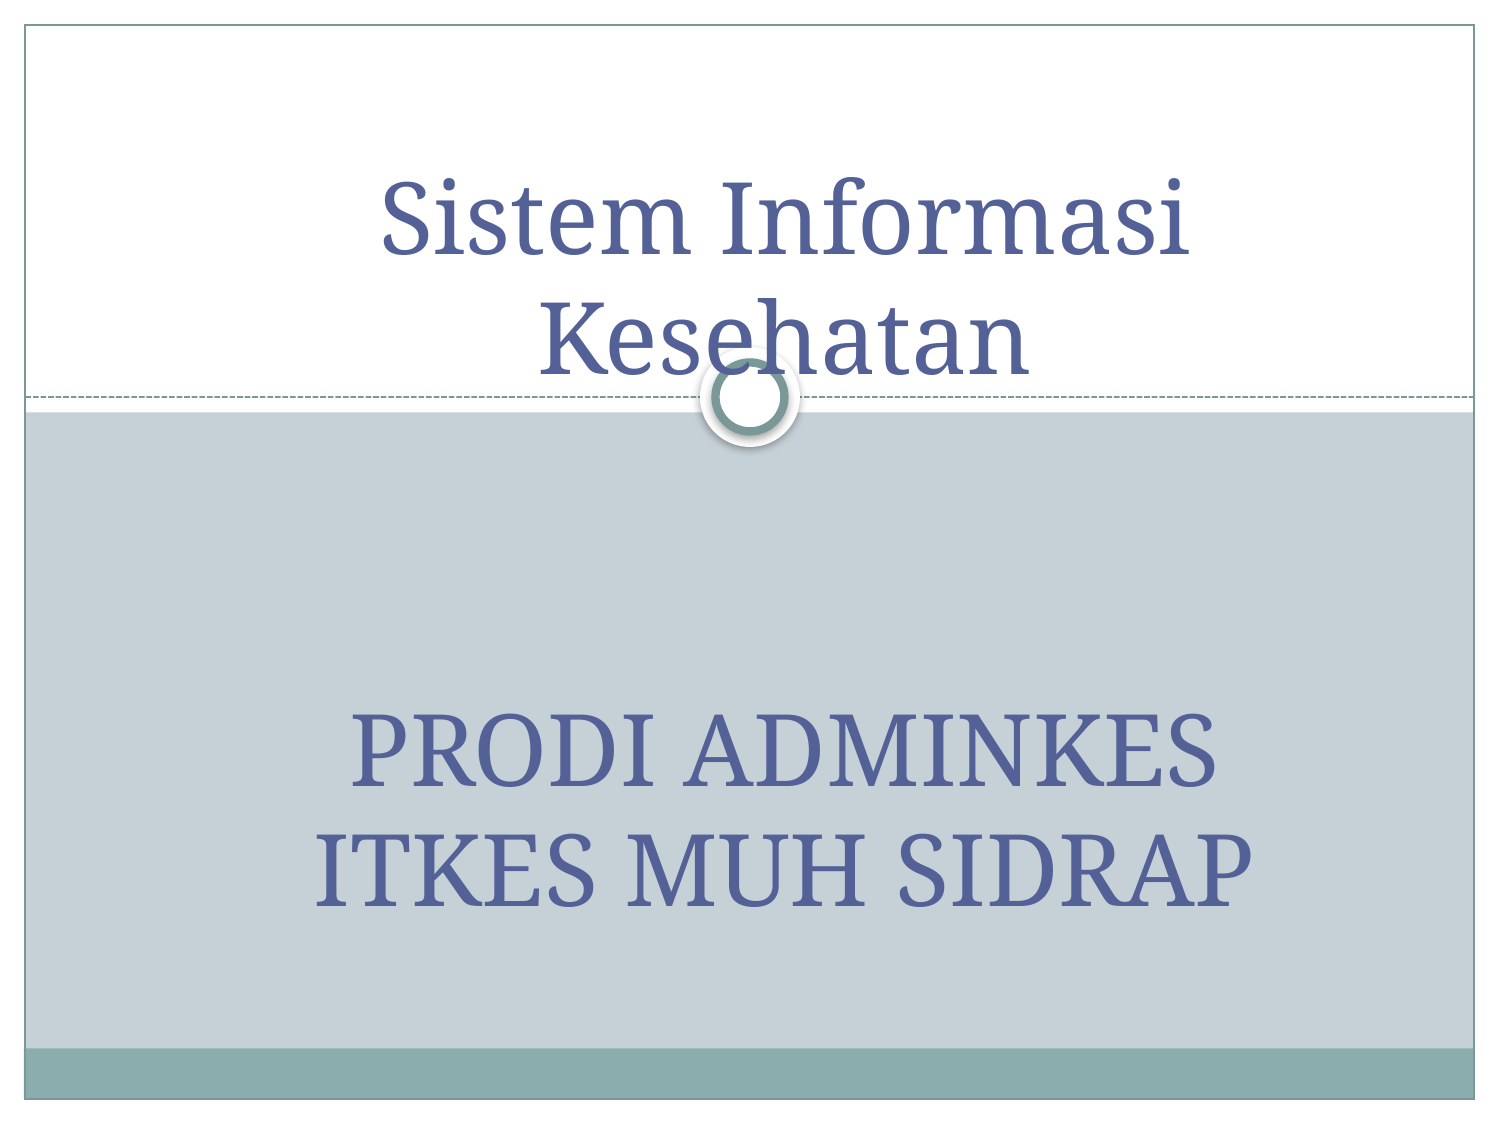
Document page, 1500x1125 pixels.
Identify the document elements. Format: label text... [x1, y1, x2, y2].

title PRODI ADMINKES ITKES MUH SIDRAP [147, 609, 1423, 934]
text_box Sistem Informasi Kesehatan [147, 78, 1423, 403]
